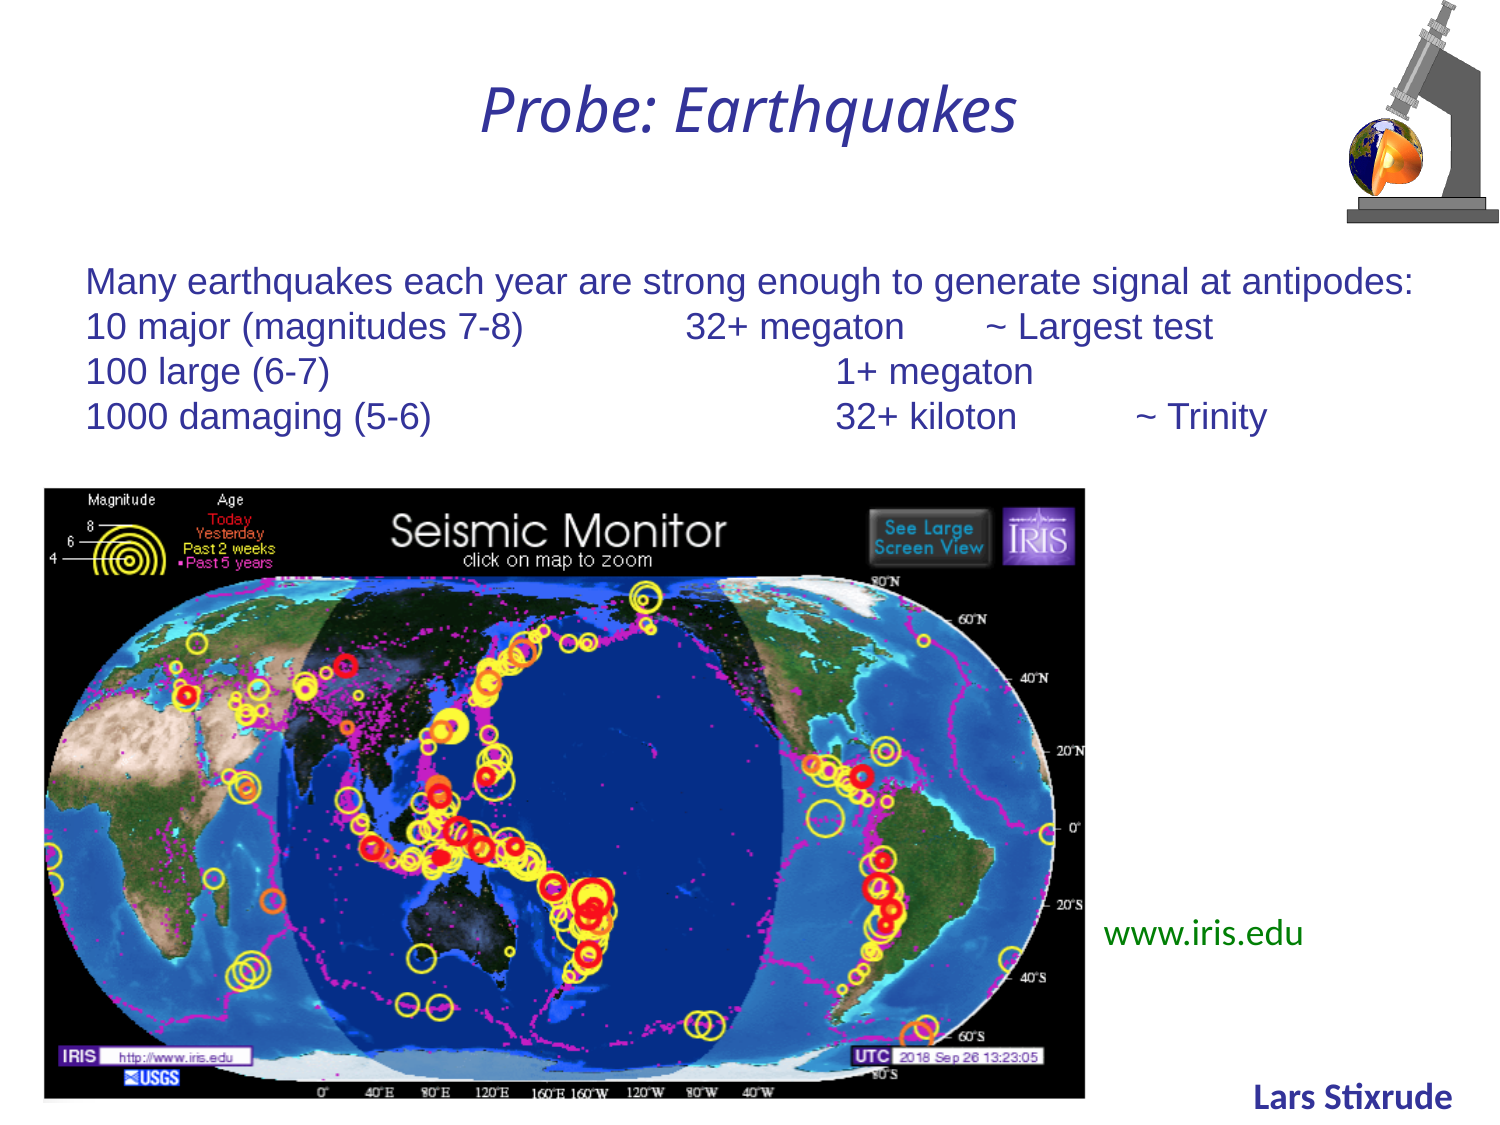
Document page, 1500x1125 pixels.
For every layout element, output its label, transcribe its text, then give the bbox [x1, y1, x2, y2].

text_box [1346, 0, 1500, 225]
text_box Lars Stixrude [1238, 1064, 1477, 1124]
picture [43, 487, 1088, 1103]
text_box Many earthquakes each year are strong enough to generate signal at antipodes: 10 major (magnitudes 7-8) 32+ megaton ~ Largest test 100 large (6-7) 1+ megaton 1000 damaging (5-6) 32+ kiloton ~ Trinity [70, 249, 1430, 446]
text_box Probe: Earthquakes [465, 62, 1035, 153]
text_box www.iris.edu [1091, 899, 1320, 961]
